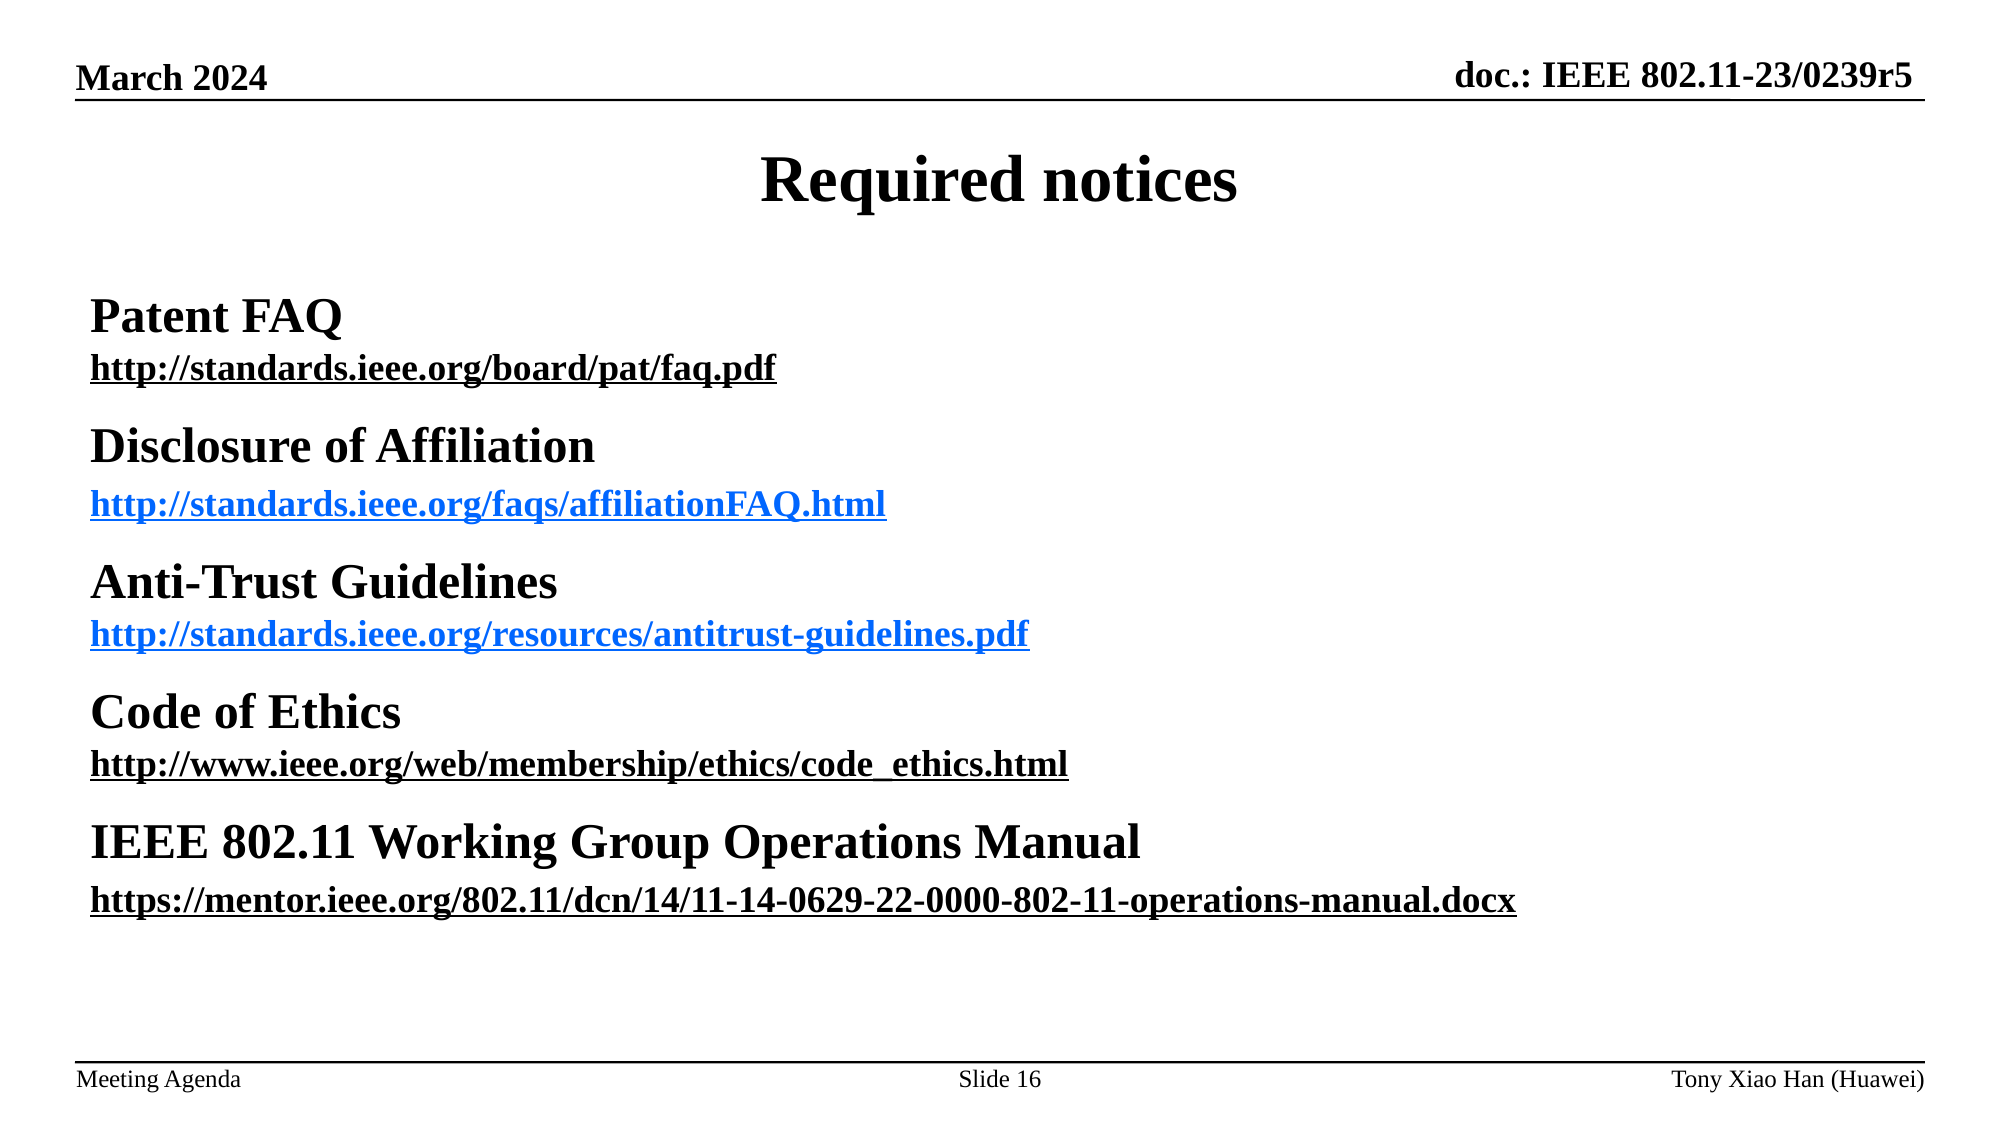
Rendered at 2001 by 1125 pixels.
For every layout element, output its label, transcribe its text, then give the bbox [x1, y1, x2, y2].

text_box Patent FAQ http://standards.ieee.org/board/pat/faq.pdf Disclosure of Affiliation http://standards.ieee.org/faqs/affiliationFAQ.html Anti-Trust Guidelines http://standards.ieee.org/resources/antitrust-guidelines.pdf Code of Ethics http://www.ieee.org/web/membership/ethics/code_ethics.html IEEE 802.11 Working Group Operations Manual https://mentor.ieee.org/802.11/dcn/14/11-14-0629-22-0000-802-11-operations-manual.docx [75, 275, 1925, 1050]
text_box Required notices [362, 87, 1638, 263]
